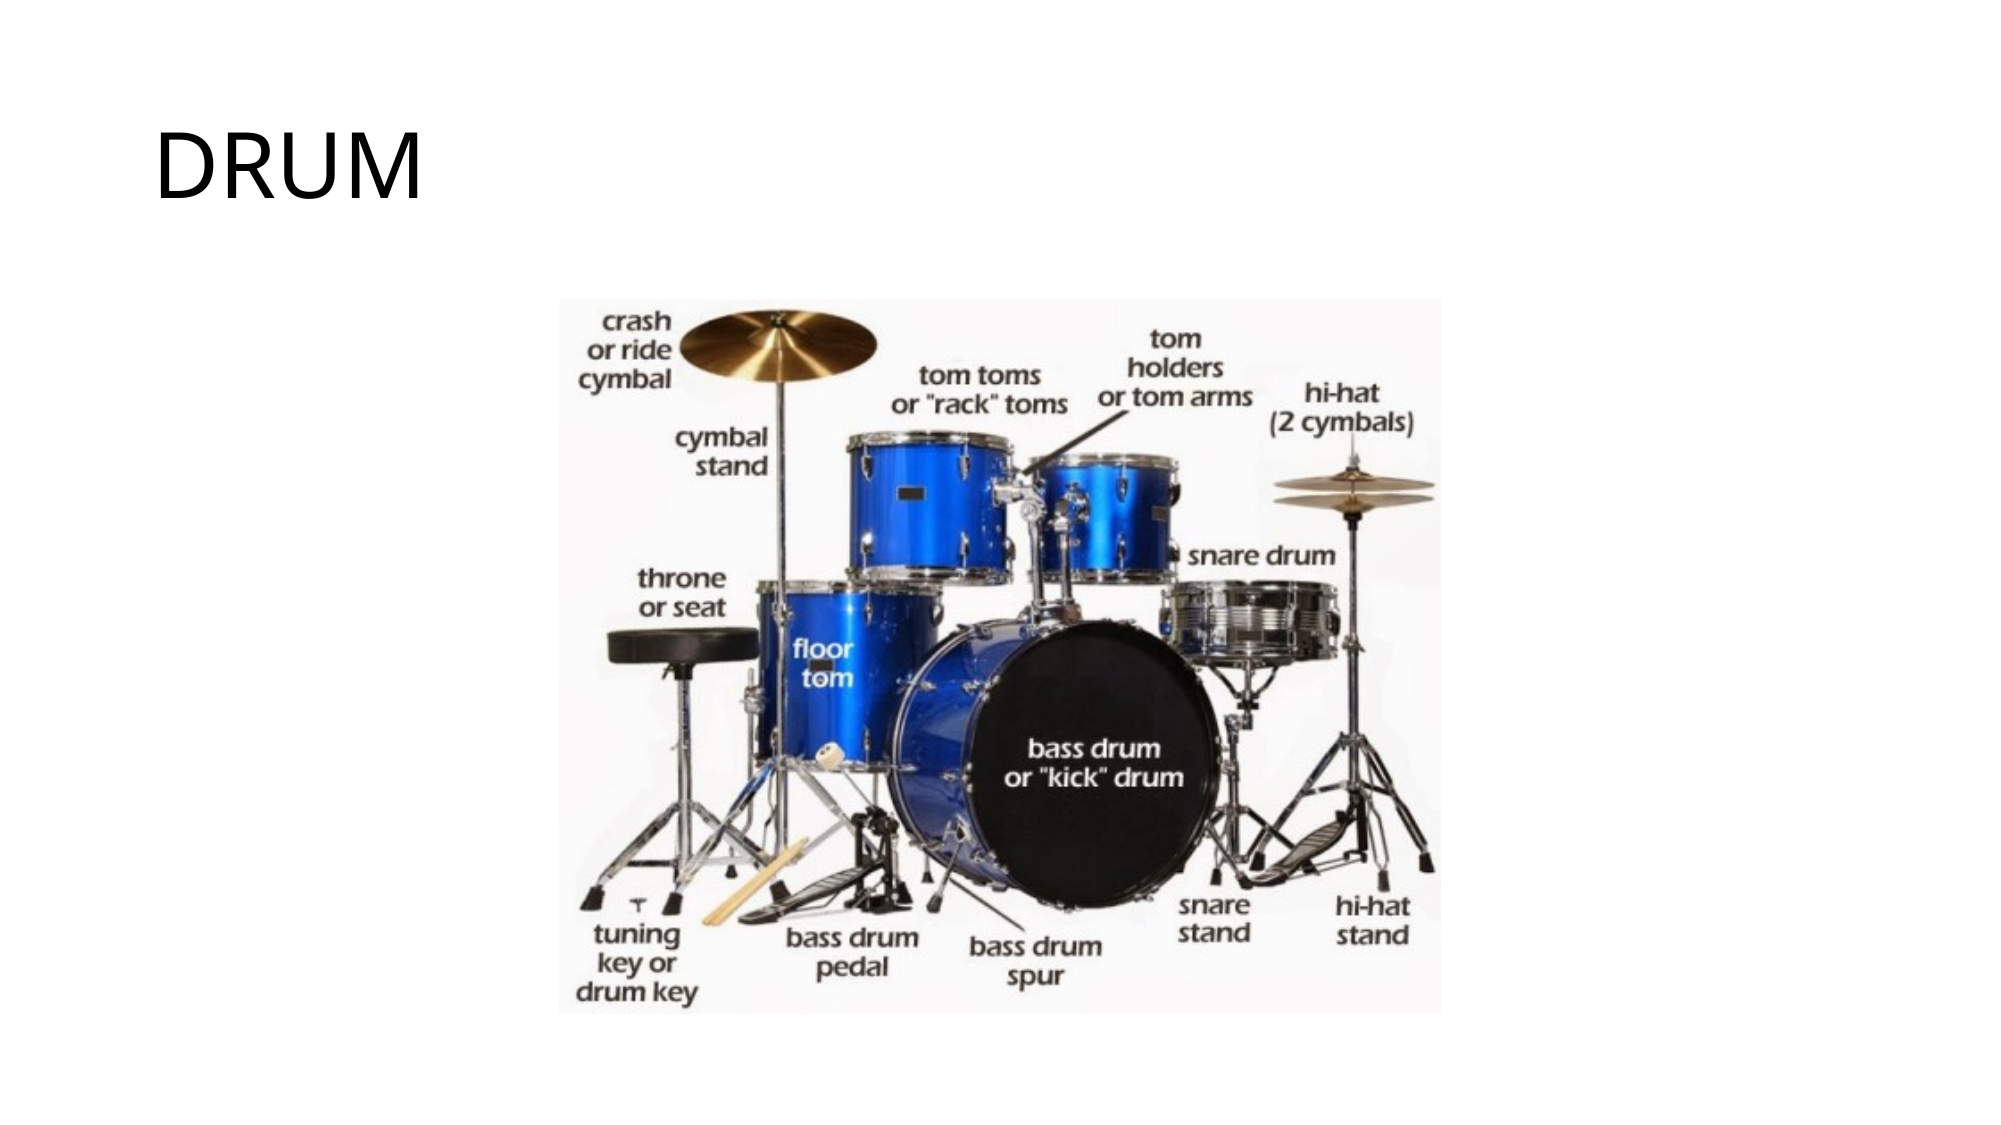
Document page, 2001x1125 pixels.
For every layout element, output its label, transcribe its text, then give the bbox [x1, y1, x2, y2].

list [559, 299, 1441, 1014]
title DRUM [137, 59, 1863, 278]
